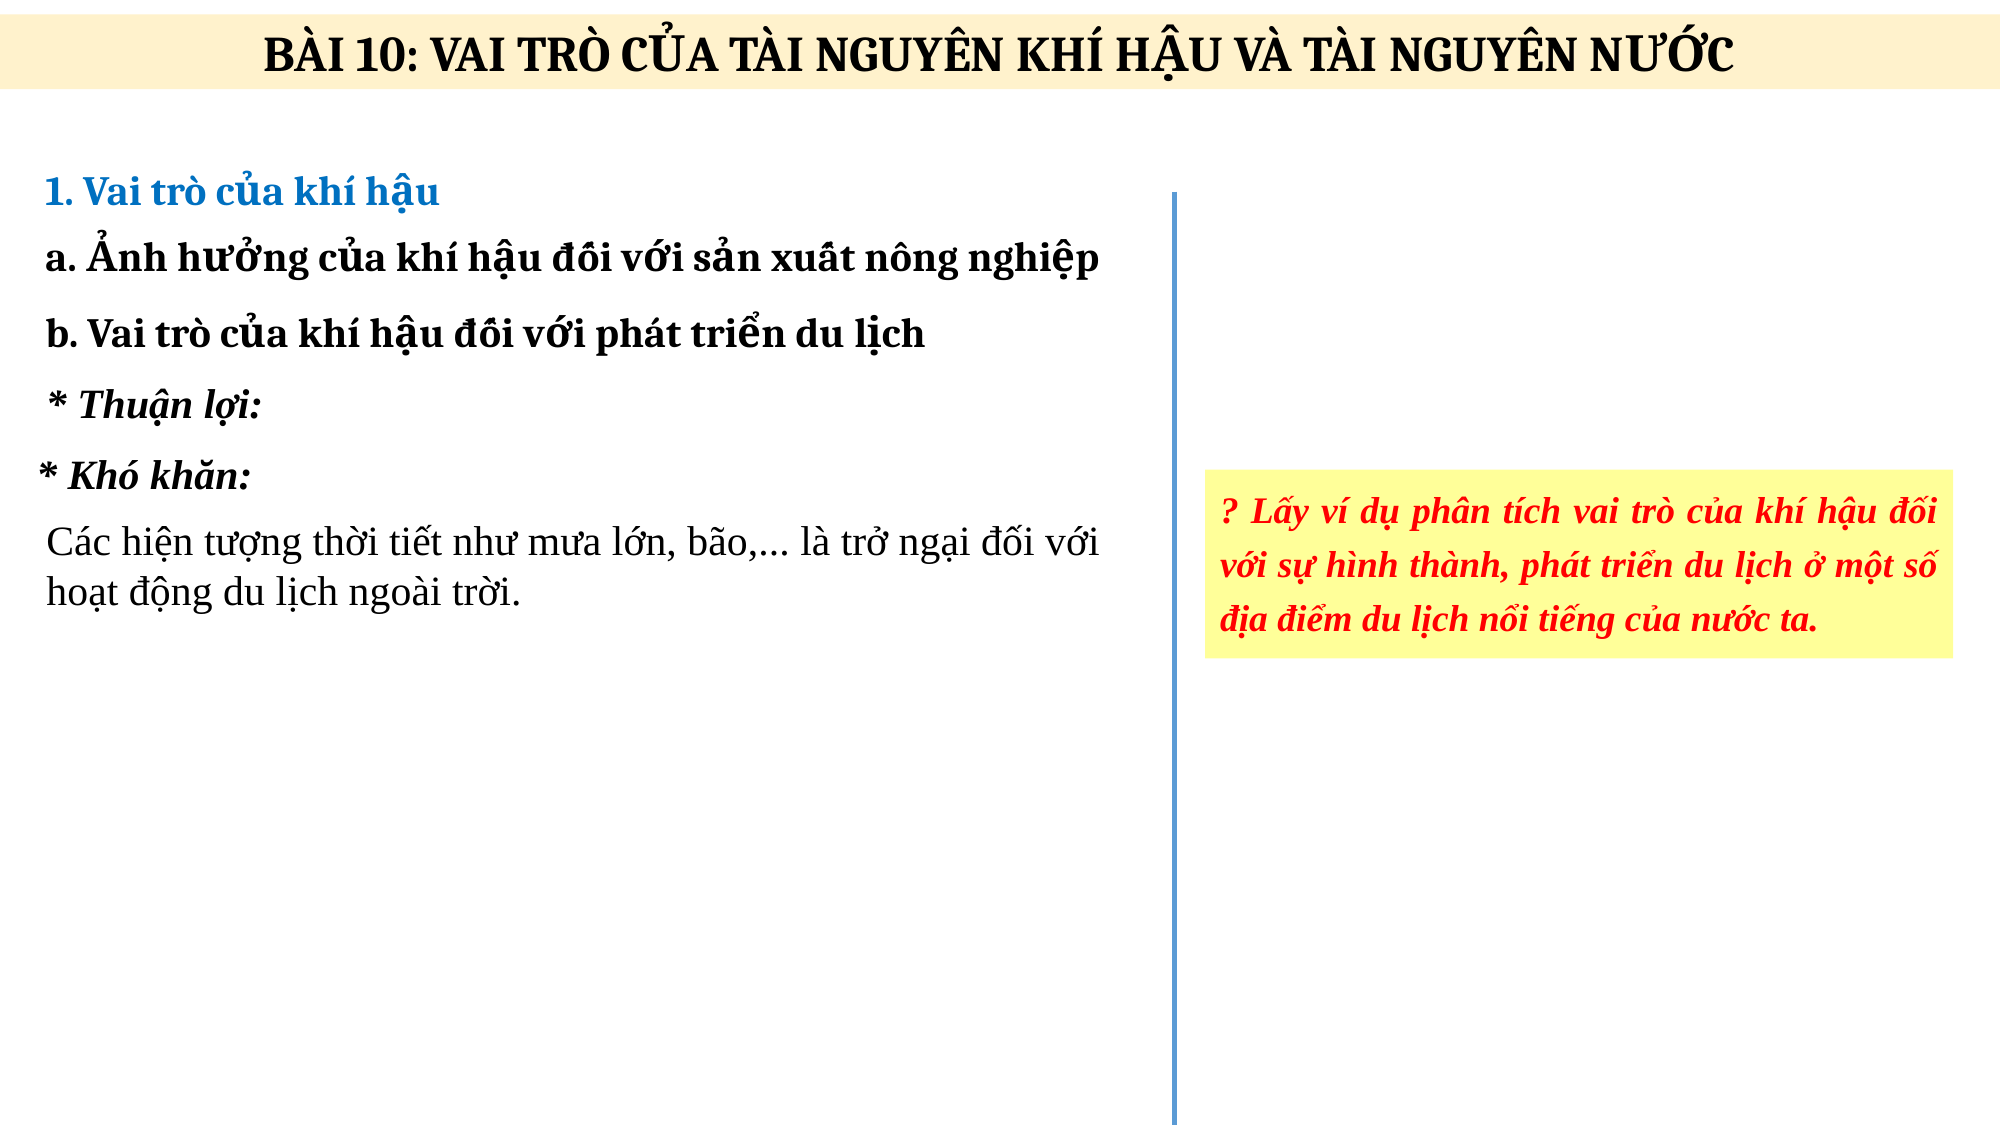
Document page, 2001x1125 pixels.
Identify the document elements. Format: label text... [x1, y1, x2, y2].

text_box BÀI 10: VAI TRÒ CỦA TÀI NGUYÊN KHÍ HẬU VÀ TÀI NGUYÊN NƯỚC [0, 14, 2000, 90]
list ? Lấy ví dụ phân tích vai trò của khí hậu đối với sự hình thành, phát triển du lịch ở một số địa điểm du lịch nổi tiếng của nước ta. [1205, 469, 1954, 659]
text_box a. Ảnh hưởng của khí hậu đối với sản xuất nông nghiệp [30, 218, 1174, 298]
text_box * Thuận lợi: [31, 374, 279, 434]
text_box * Khó khăn: [21, 440, 268, 506]
text_box 1. Vai trò của khí hậu [30, 152, 1175, 218]
title b. Vai trò của khí hậu đối với phát triển du lịch [30, 298, 1174, 374]
text_box Các hiện tượng thời tiết như mưa lớn, bão,... là trở ngại đối với hoạt động du lịch ngoài trời. [31, 506, 1174, 622]
